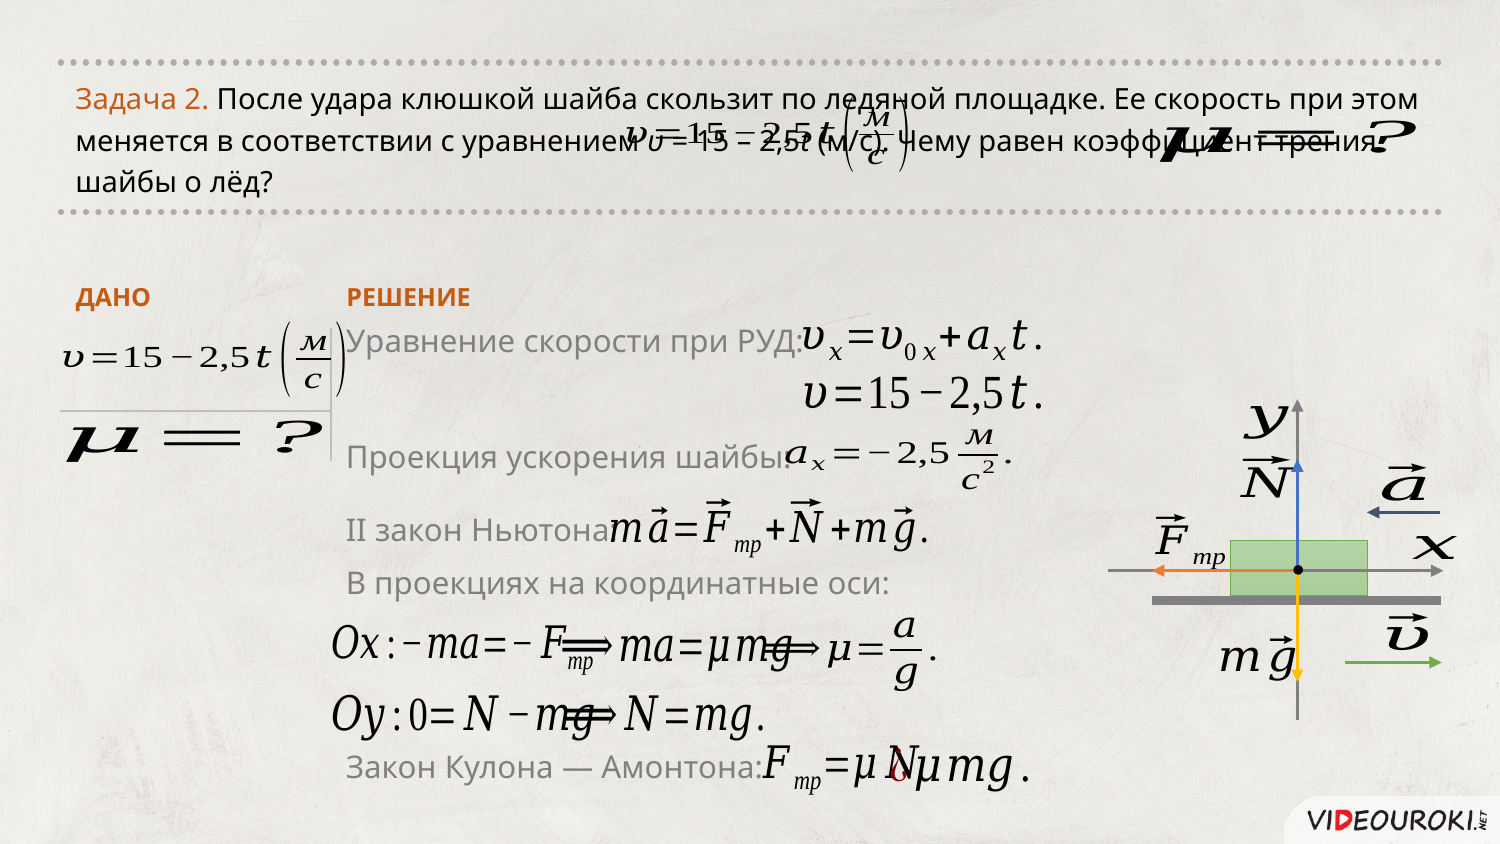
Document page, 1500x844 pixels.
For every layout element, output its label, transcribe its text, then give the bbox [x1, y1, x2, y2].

text_box Задача 2. После удара клюшкой шайба скользит по ледяной площадке. Ее скорость при этом меняется в соответствии с уравнением υ = 15 – 2,5t (м/с). Чему равен коэффициент трения шайбы о лёд? [60, 65, 1442, 206]
text_box В проекциях на координатные оси: [331, 555, 921, 608]
text_box Закон Кулона — Амонтона: [331, 739, 786, 792]
text_box Уравнение скорости при РУД: [331, 314, 829, 367]
text_box [1299, 572, 1368, 596]
text_box [1299, 540, 1368, 569]
text_box [1230, 540, 1296, 569]
picture [0, 0, 1500, 844]
text_box РЕШЕНИЕ [331, 261, 493, 314]
text_box ДАНО [60, 261, 211, 319]
text_box Проекция ускорения шайбы: [331, 429, 819, 482]
text_box II закон Ньютона: [331, 502, 639, 555]
text_box [1230, 572, 1296, 596]
